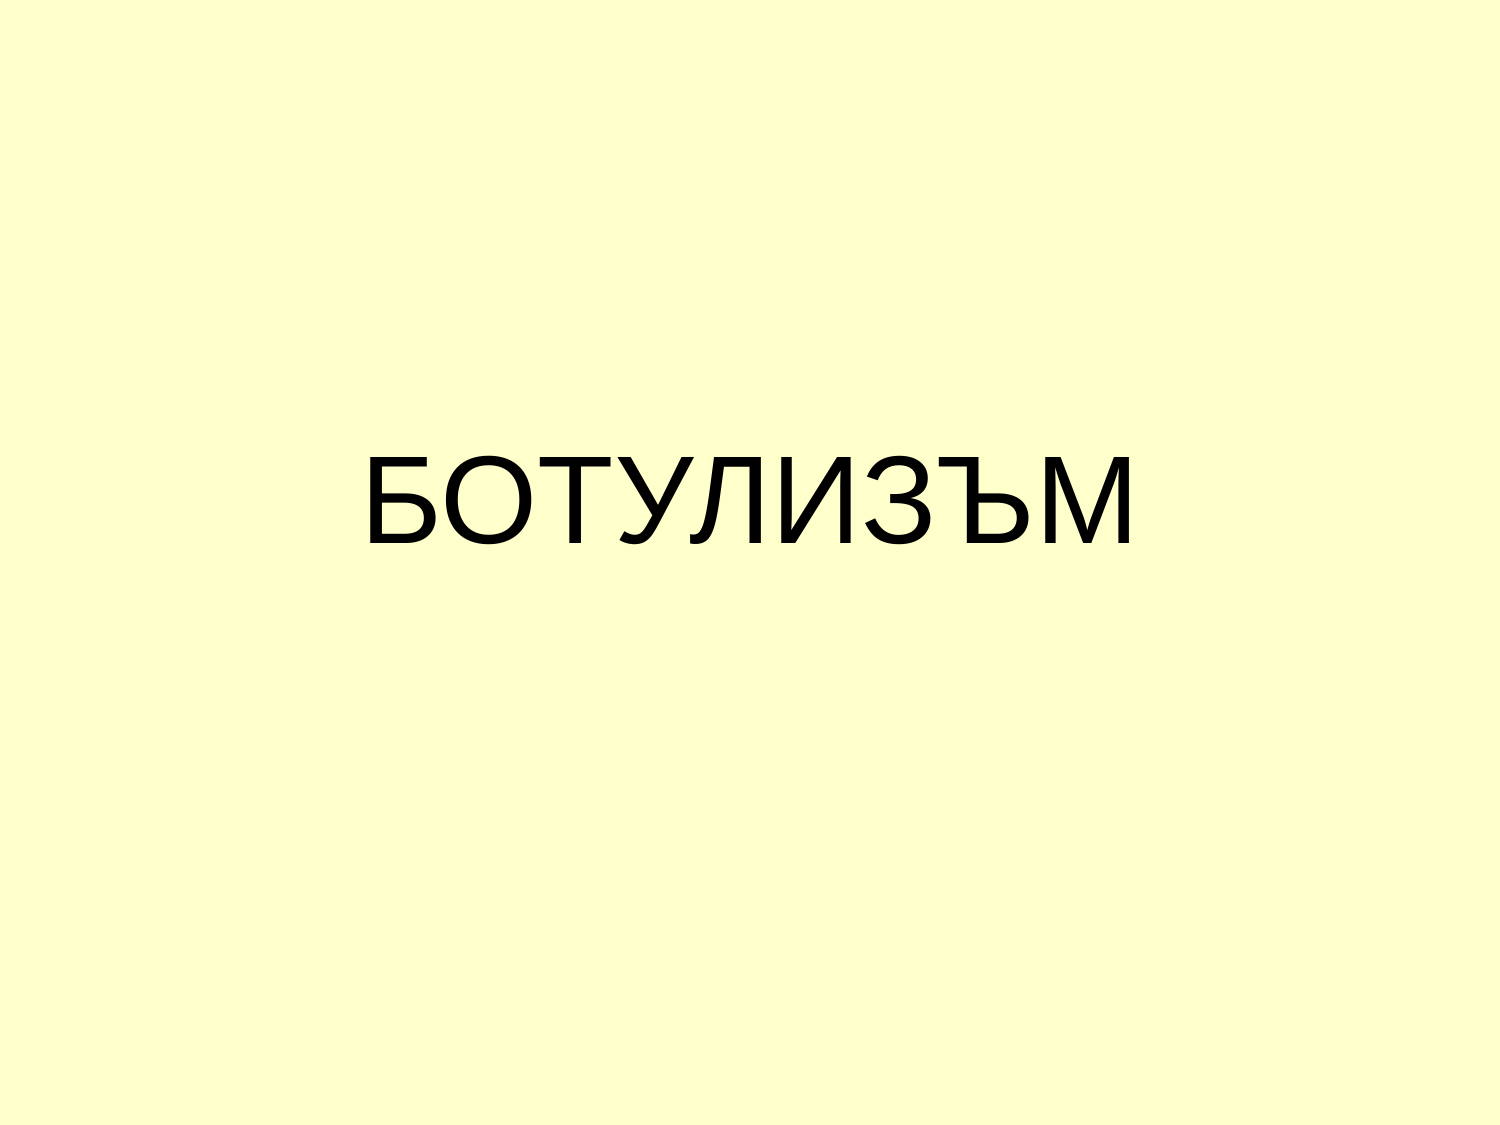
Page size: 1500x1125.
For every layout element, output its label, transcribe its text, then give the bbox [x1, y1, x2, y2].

title БОТУЛИЗЪМ [187, 184, 1313, 576]
